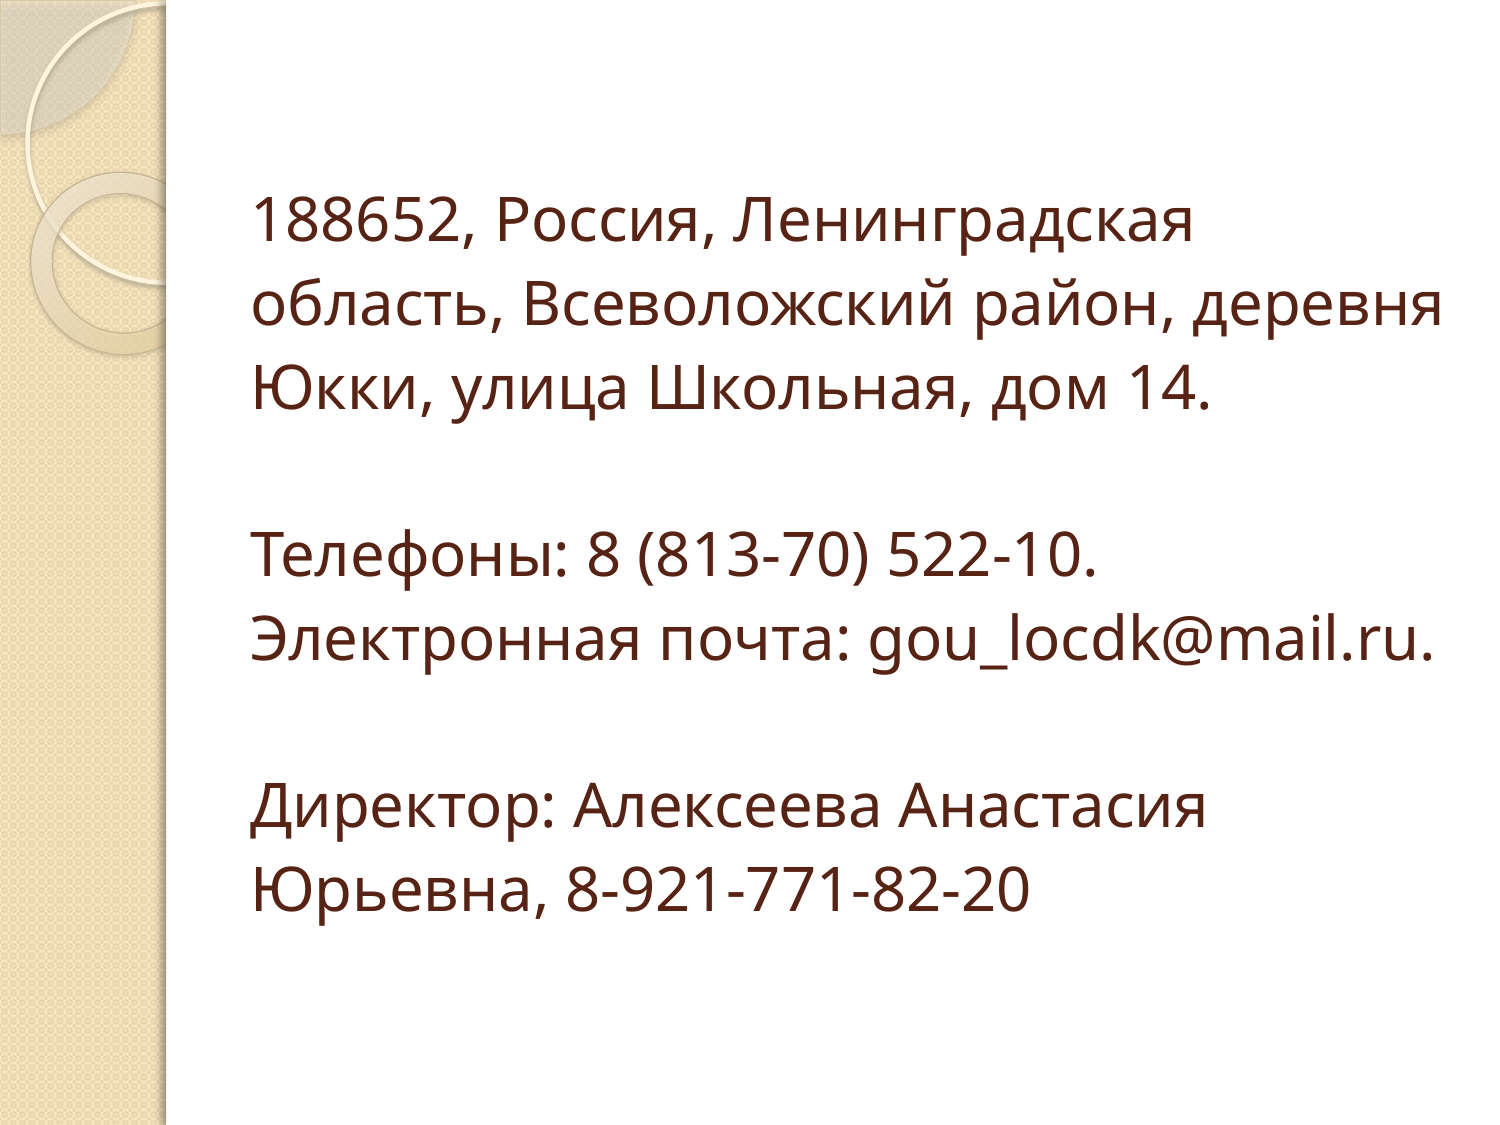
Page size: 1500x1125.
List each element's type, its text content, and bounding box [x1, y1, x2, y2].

title 188652, Россия, Ленинградская область, Всеволожский район, деревня Юкки, улица Школьная, дом 14. Телефоны: 8 (813-70) 522-10. Электронная почта: gou_locdk@mail.ru. Директор: Алексеева Анастасия Юрьевна, 8-921-771-82-20 [235, 90, 1466, 1106]
